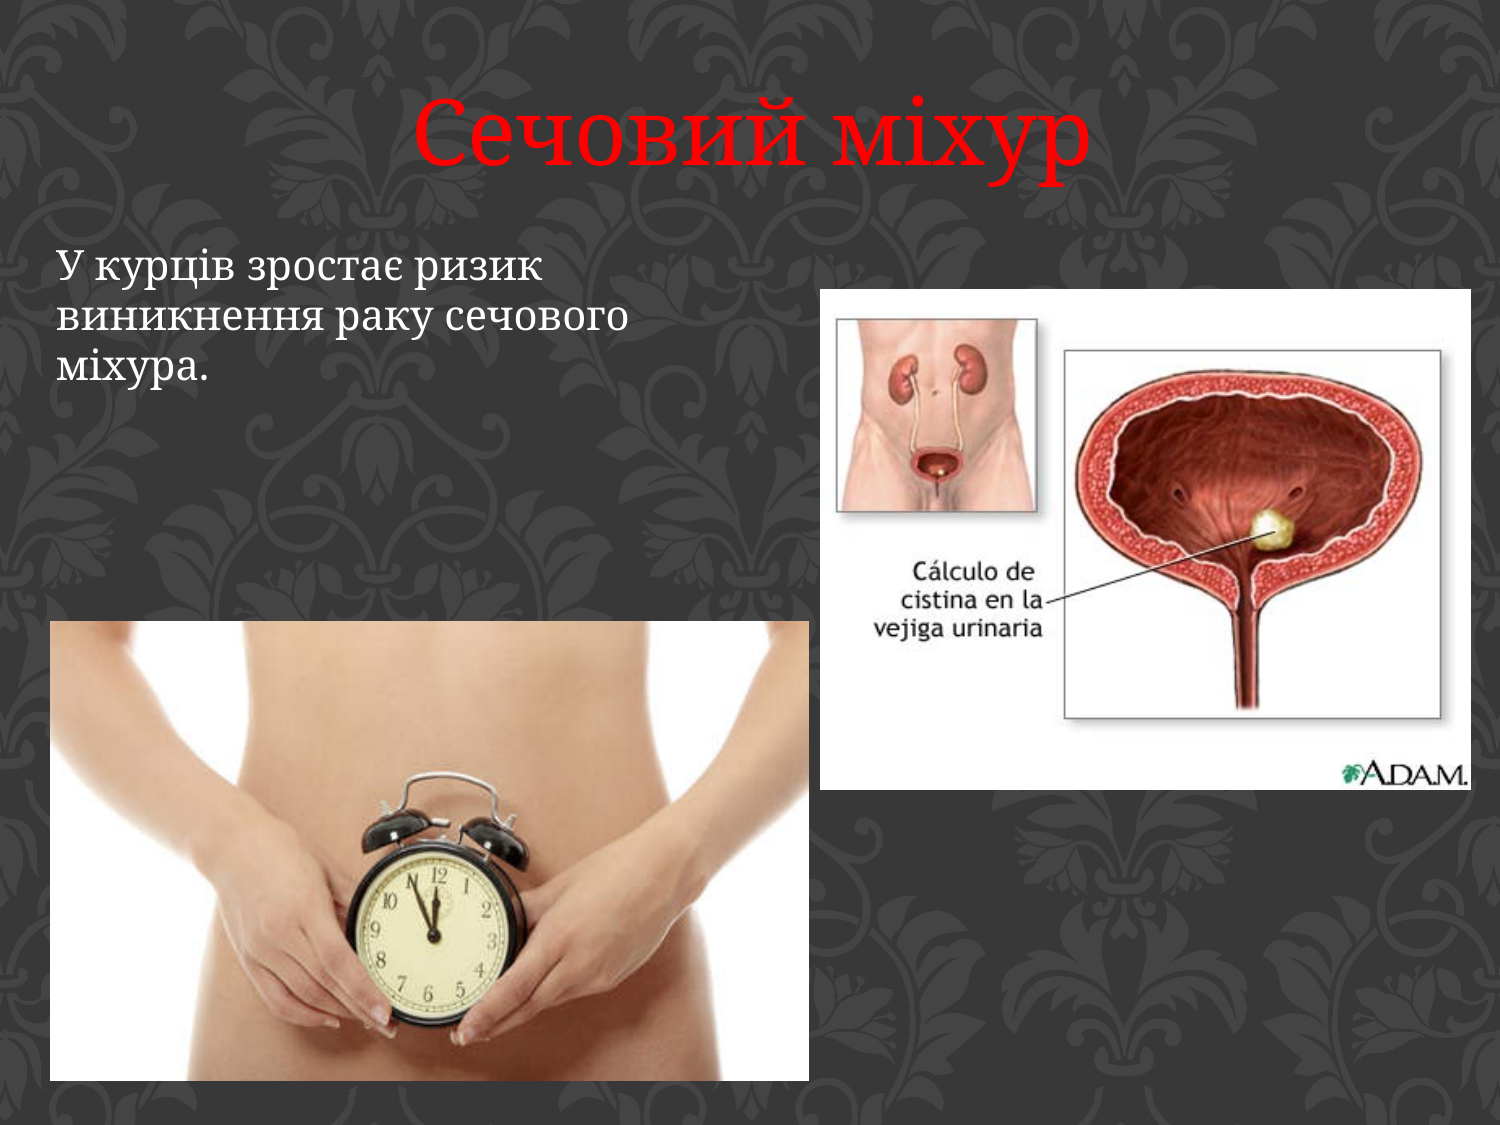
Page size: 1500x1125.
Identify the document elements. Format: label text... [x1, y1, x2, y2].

text_box Сечовий міхур [396, 66, 1109, 191]
picture [820, 289, 1471, 791]
picture [50, 621, 810, 1081]
text_box У курців зростає ризик виникнення раку сечового міхура. [41, 231, 792, 397]
